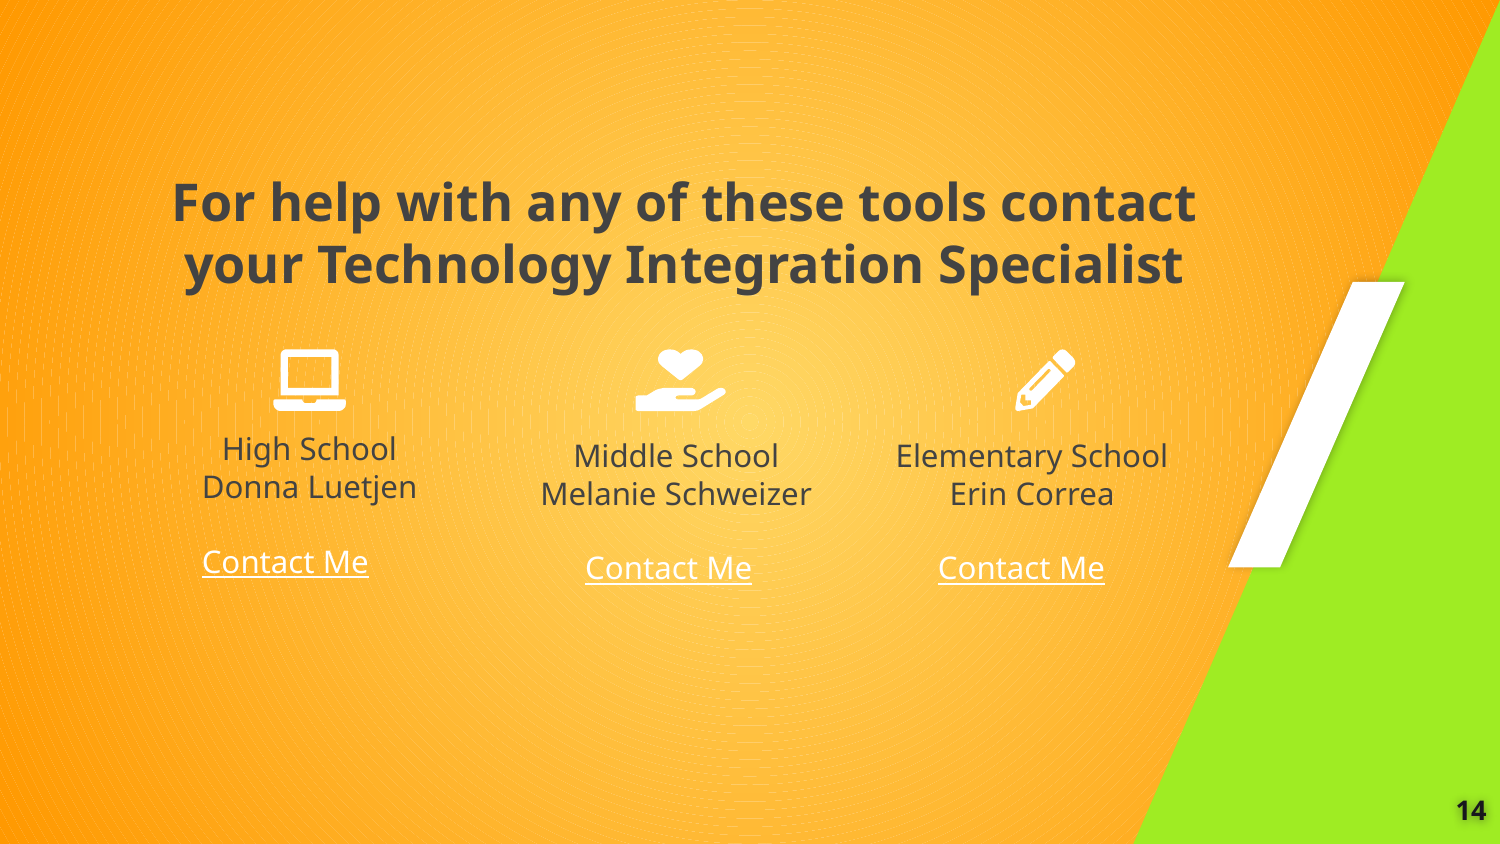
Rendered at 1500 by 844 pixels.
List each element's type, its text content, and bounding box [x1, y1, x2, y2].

slide_number ‹#› [1396, 779, 1487, 844]
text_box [160, 349, 1210, 654]
text_box For help with any of these tools contact your Technology Integration Specialist [116, 169, 1254, 286]
